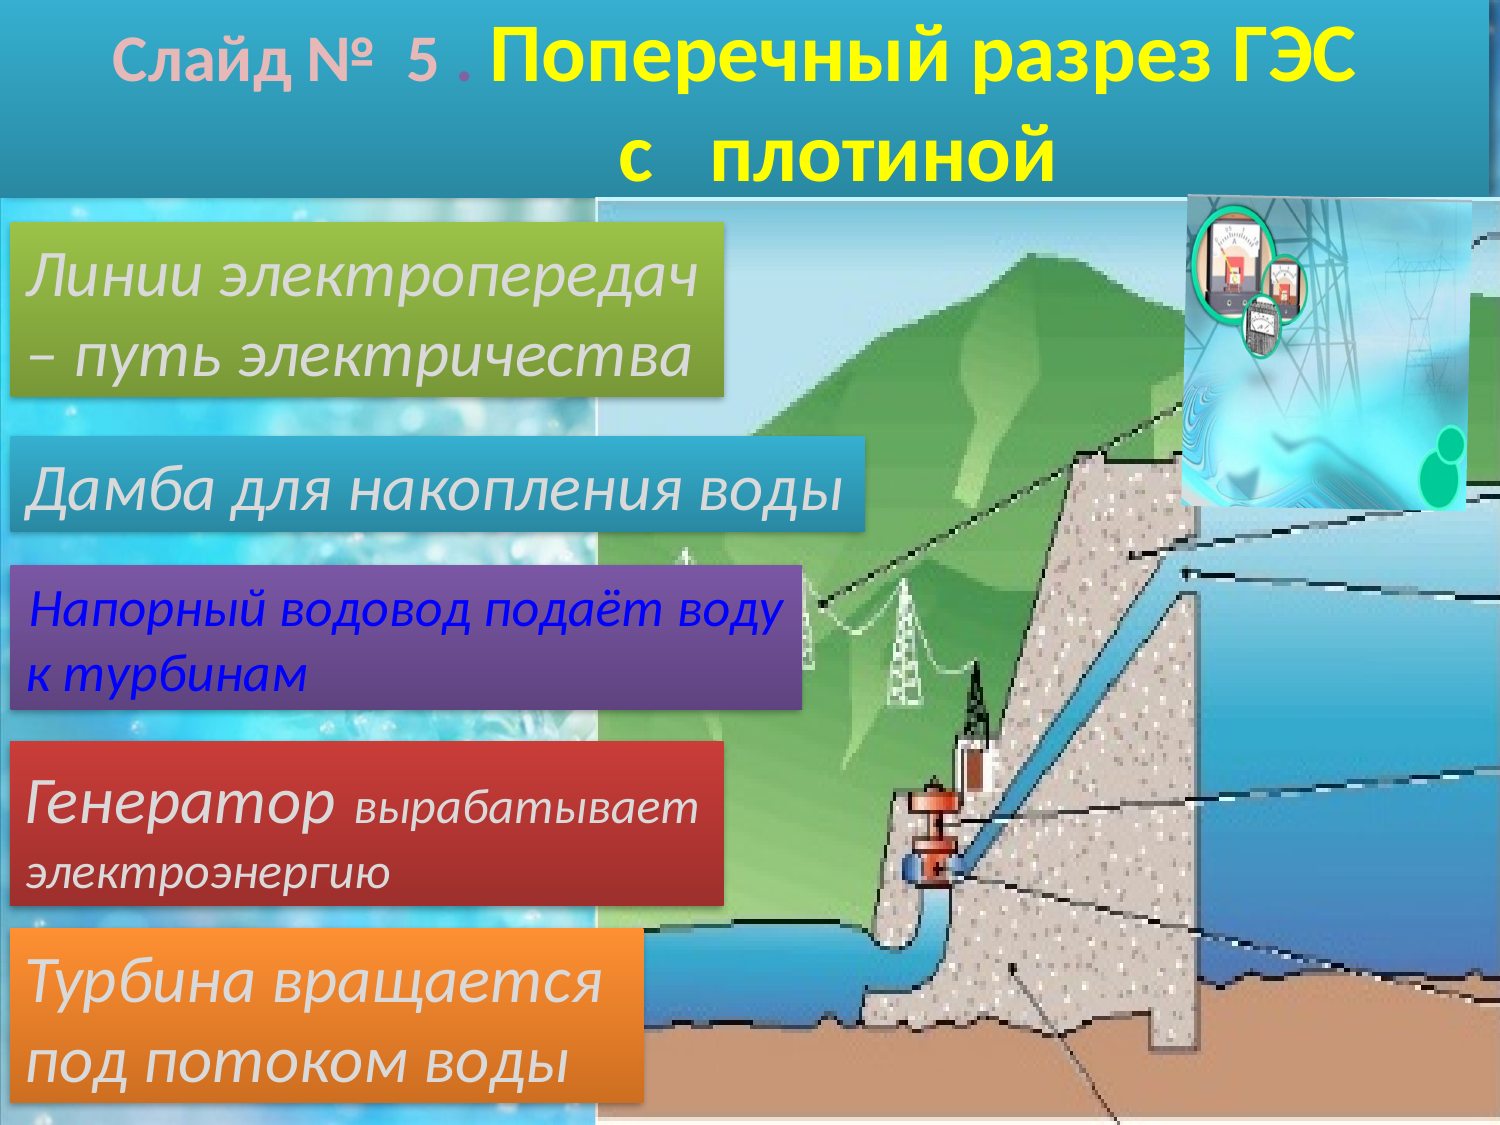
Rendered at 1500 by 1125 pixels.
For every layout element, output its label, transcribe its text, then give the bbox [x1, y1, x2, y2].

title Слайд № 5 . Поперечный разрез ГЭС с плотиной [0, 0, 1490, 198]
text_box Дамба для накопления воды [10, 436, 590, 532]
text_box Напорный водовод подаёт воду к турбинам [10, 565, 590, 710]
text_box Турбина вращается под потоком воды [10, 928, 590, 1103]
text_box Генератор вырабатывает электроэнергию [9, 741, 590, 906]
picture [0, 0, 1500, 1125]
text_box Линии электропередач – путь электричества [10, 222, 590, 397]
